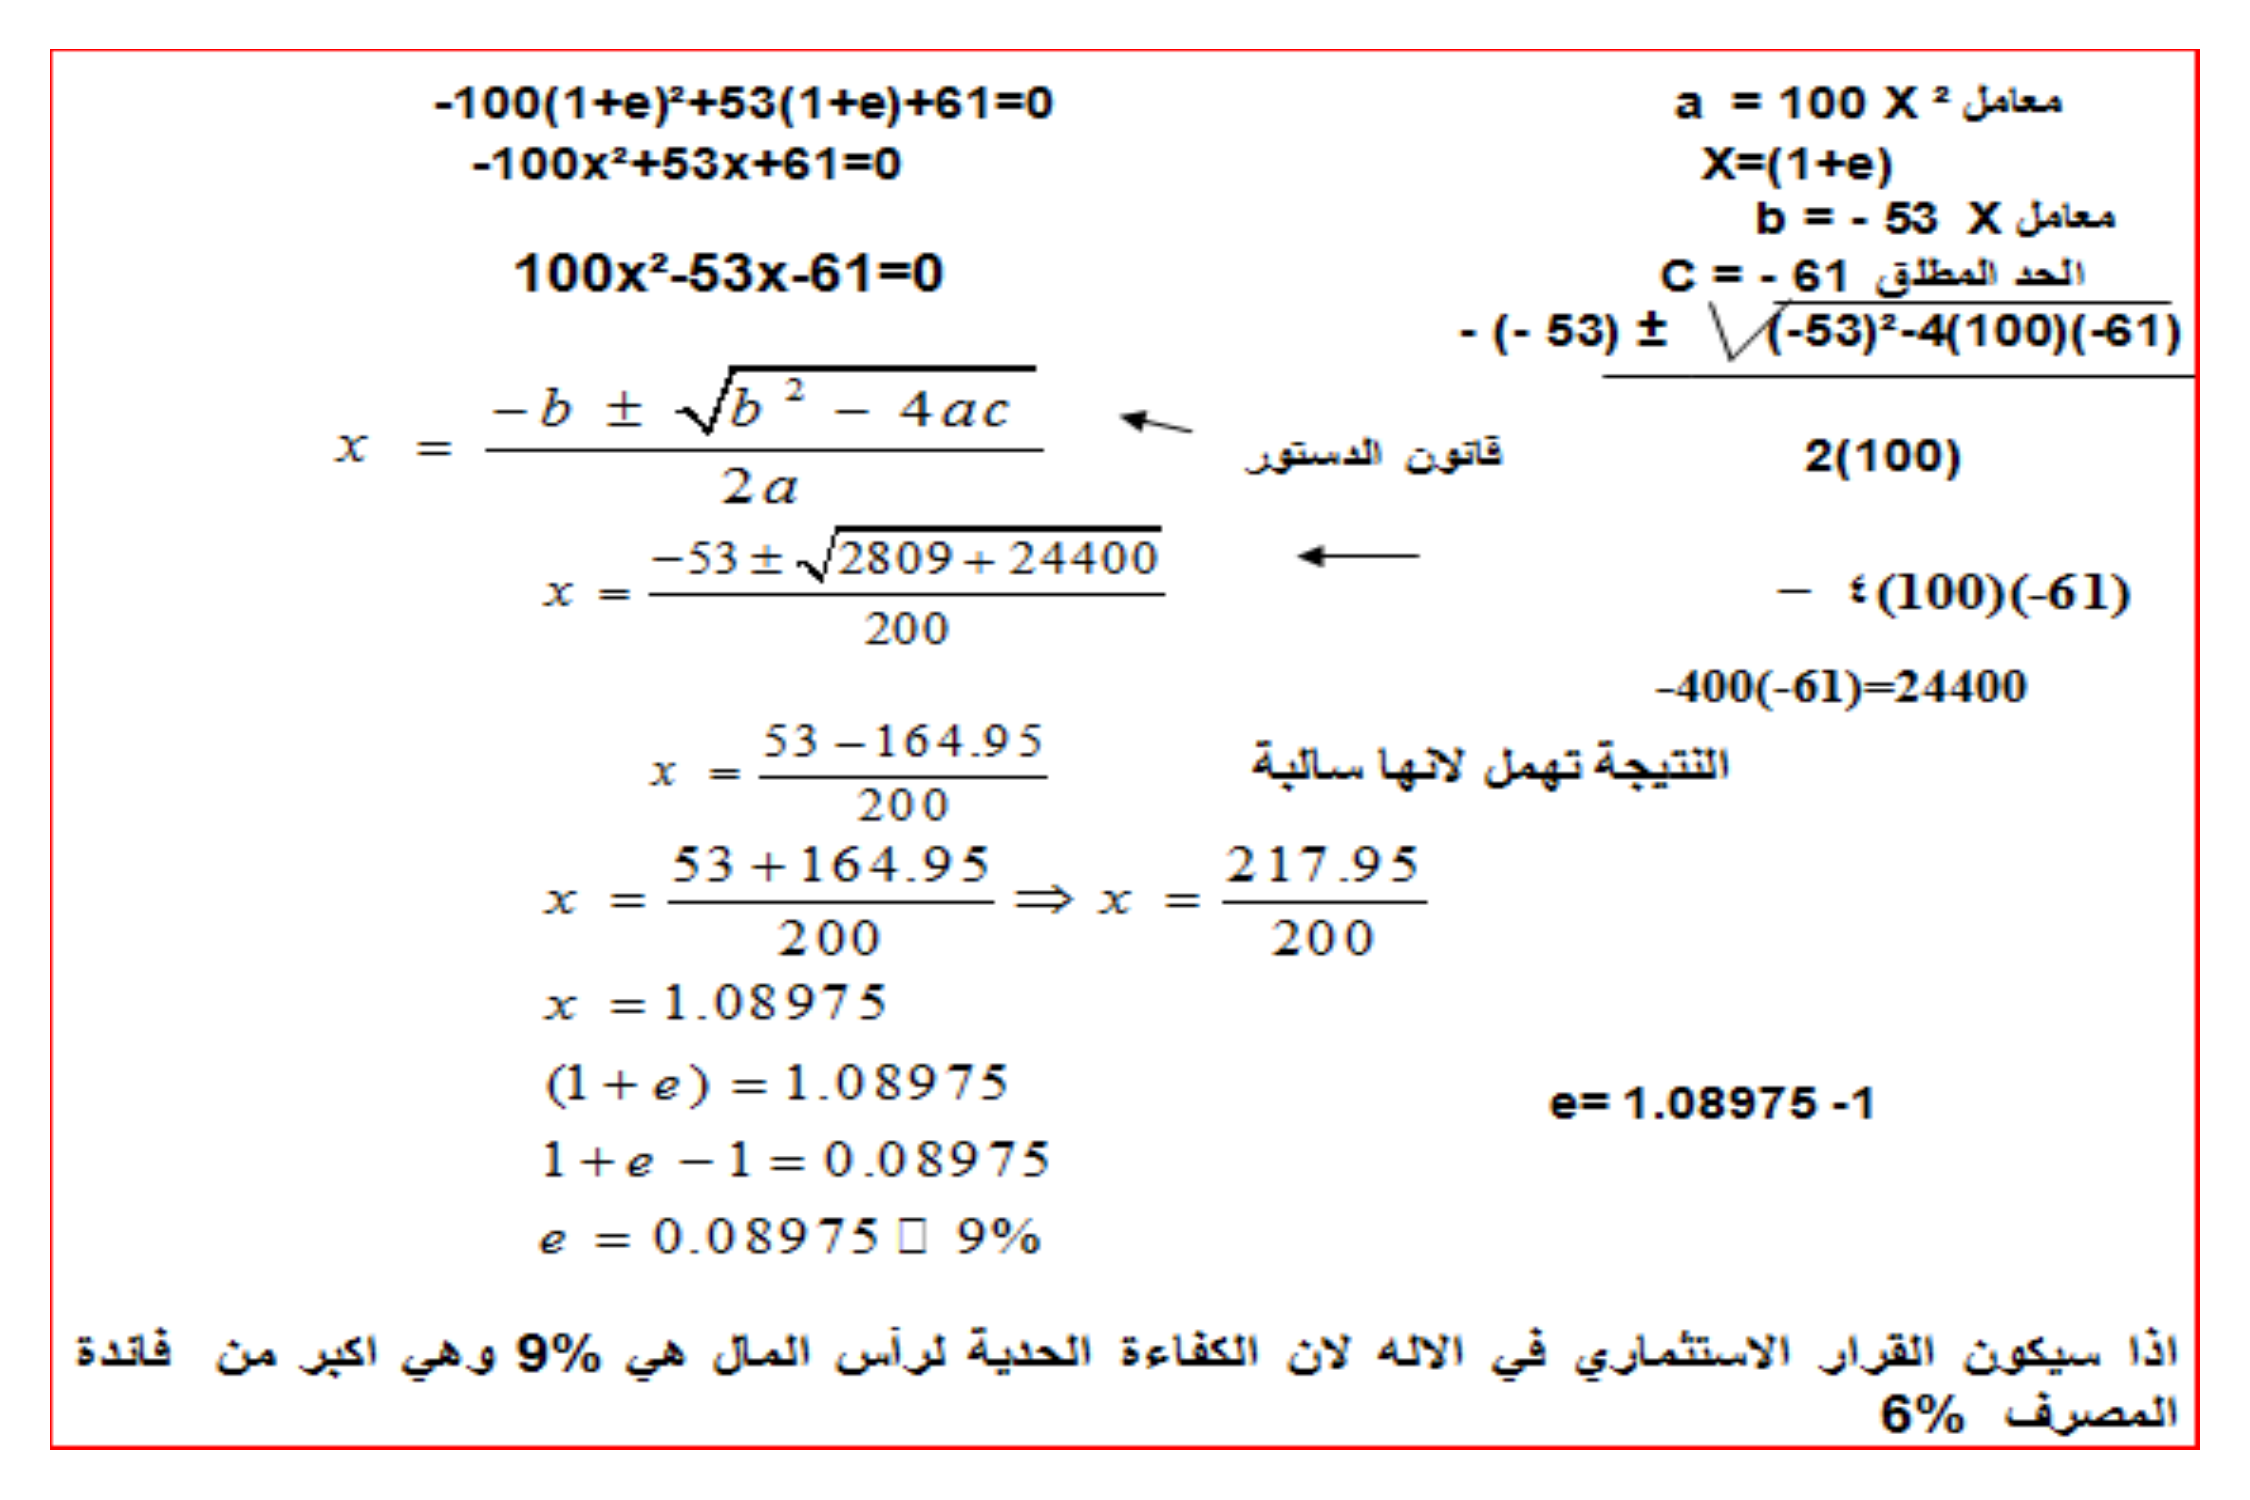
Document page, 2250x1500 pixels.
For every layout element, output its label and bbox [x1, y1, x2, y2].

list [49, 49, 2201, 1451]
